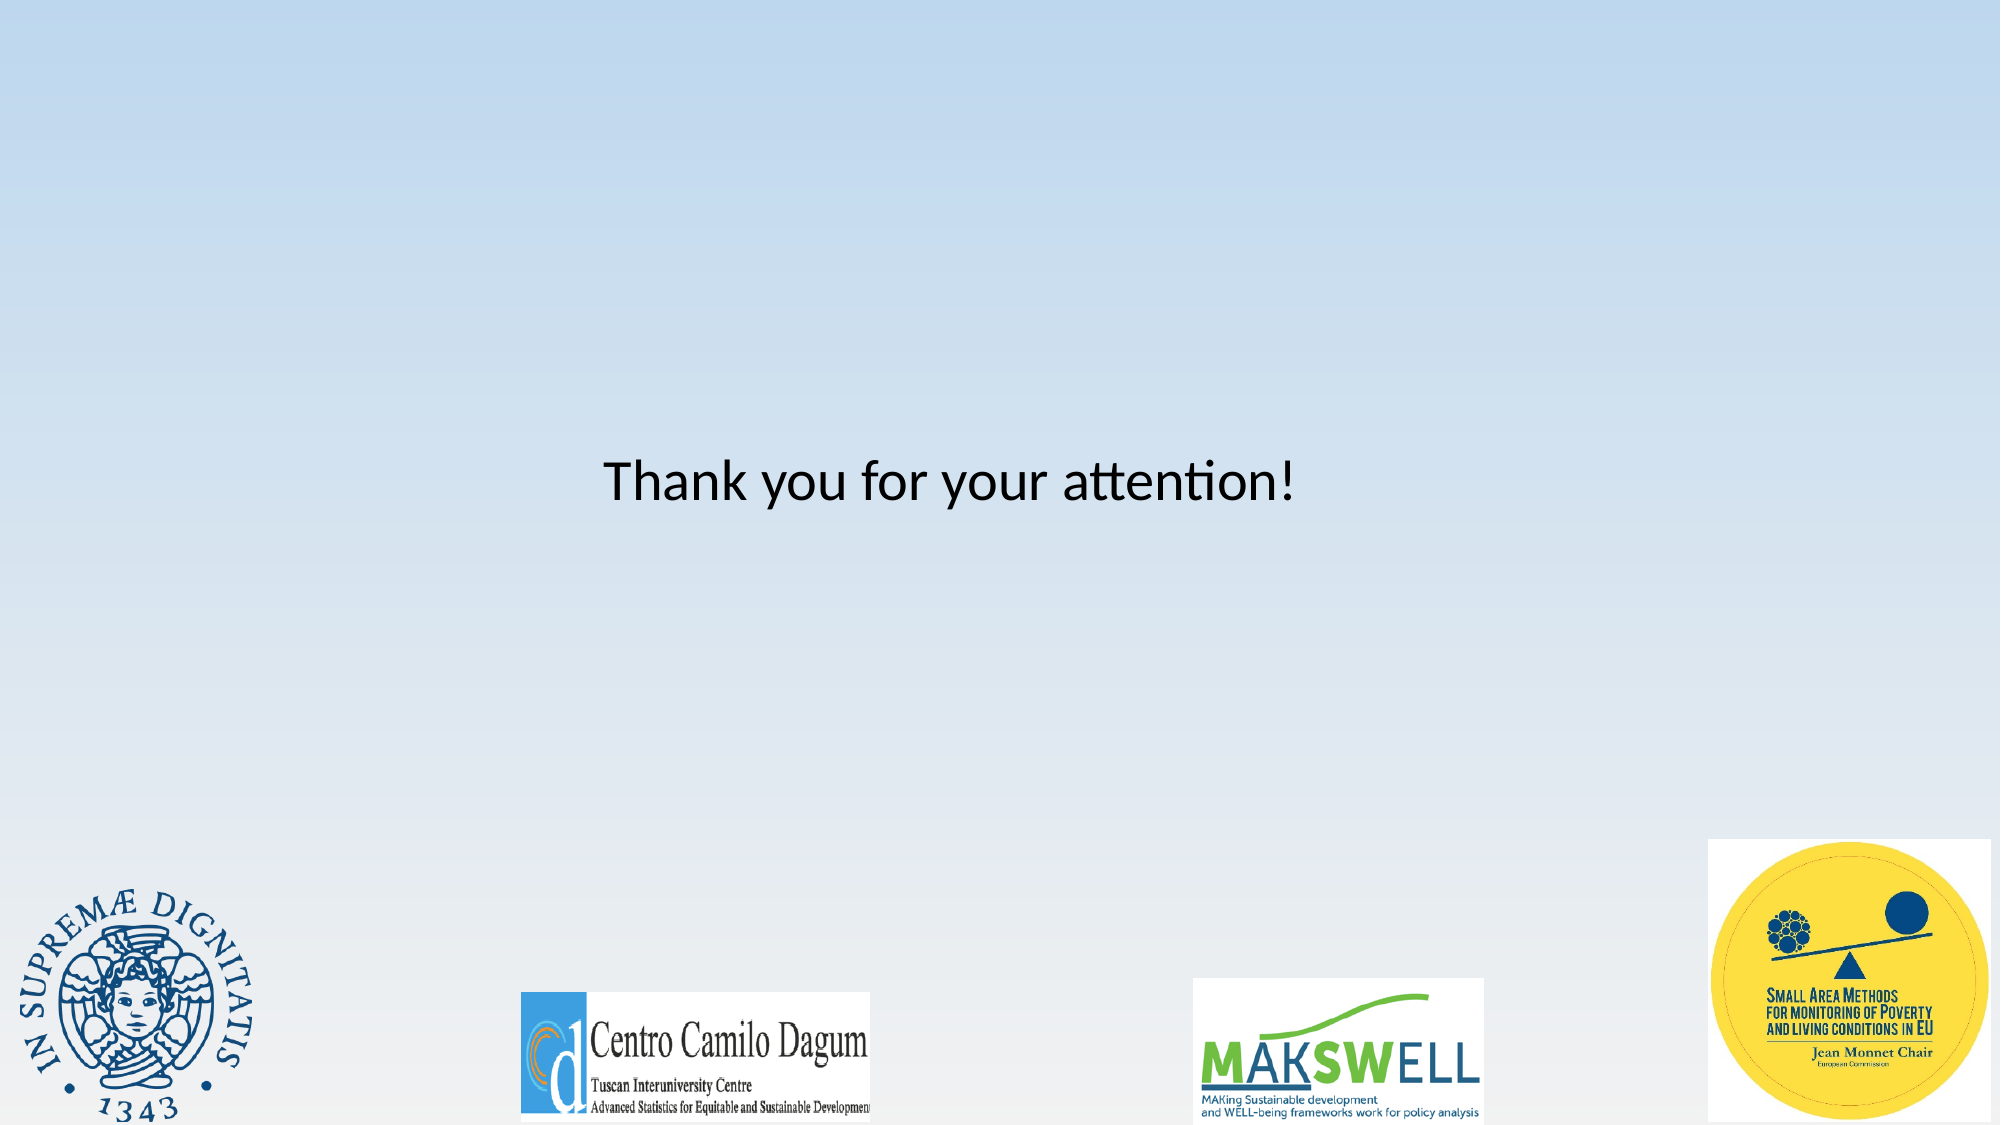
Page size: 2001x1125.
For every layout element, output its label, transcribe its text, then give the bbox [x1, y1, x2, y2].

picture [1708, 839, 1991, 1122]
text_box Thank you for your attention! [478, 434, 1424, 520]
picture [521, 992, 870, 1122]
picture [20, 889, 252, 1122]
picture [1193, 978, 1484, 1125]
